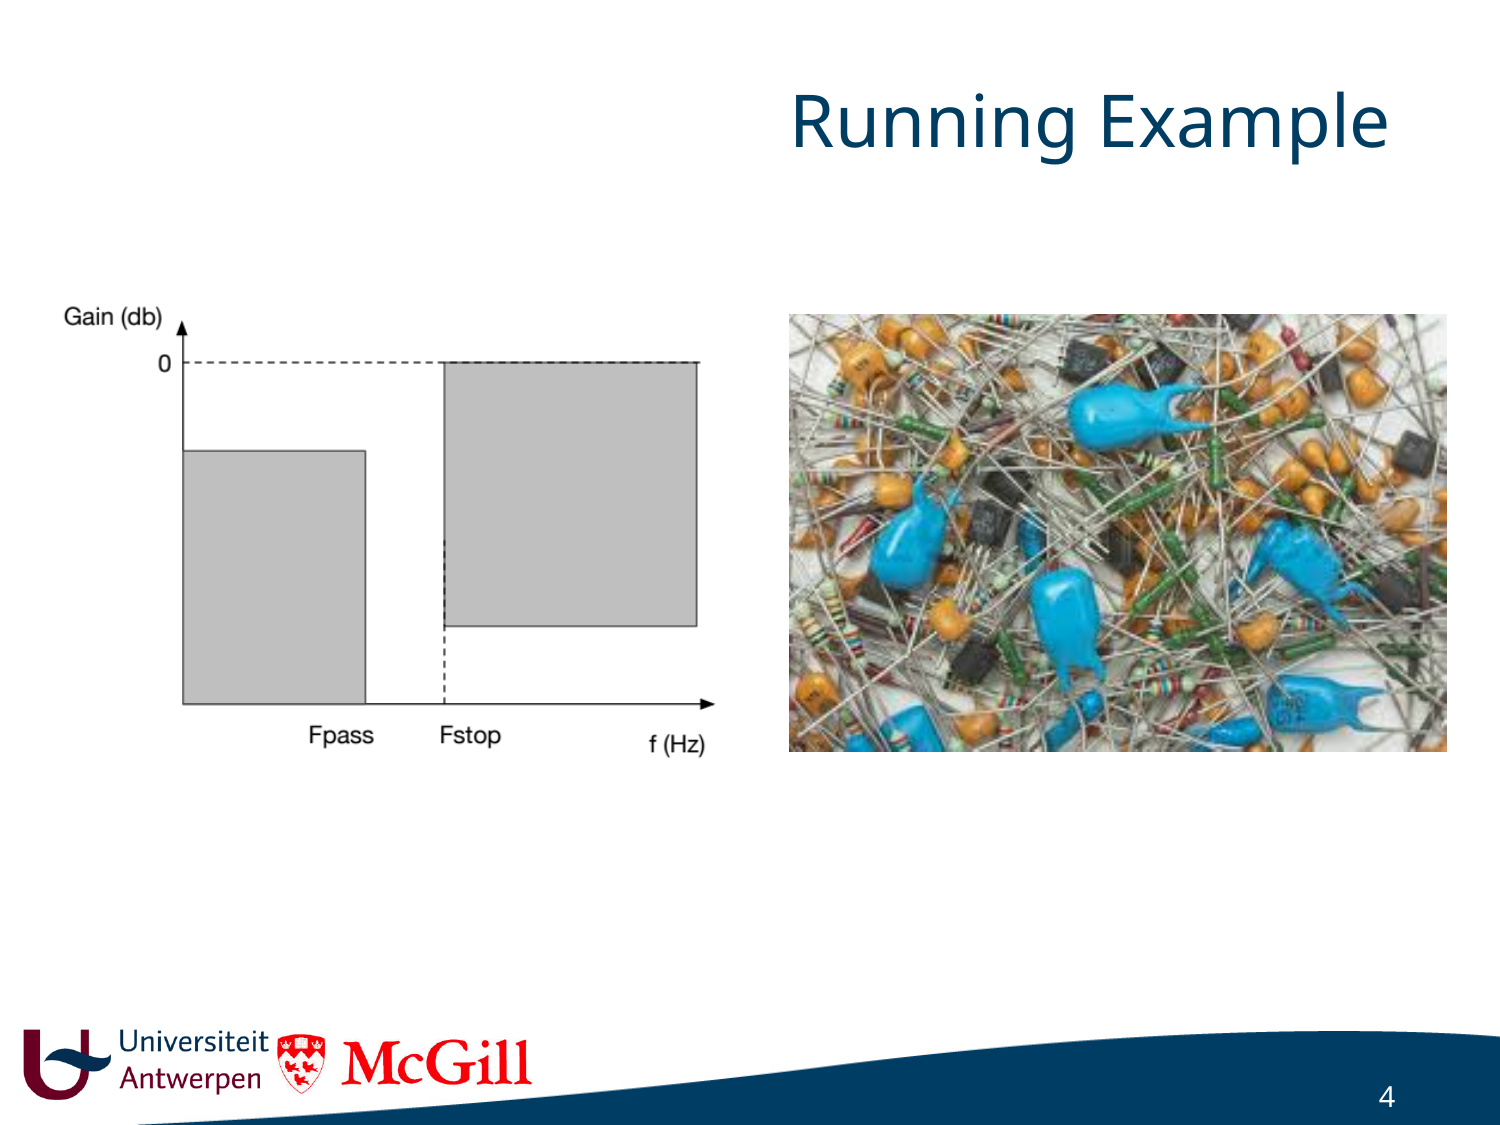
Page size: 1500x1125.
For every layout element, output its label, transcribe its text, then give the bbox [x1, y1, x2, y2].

picture [17, 1023, 1500, 1125]
picture [789, 314, 1448, 752]
title Running Example [100, 66, 1392, 171]
picture [40, 278, 732, 779]
